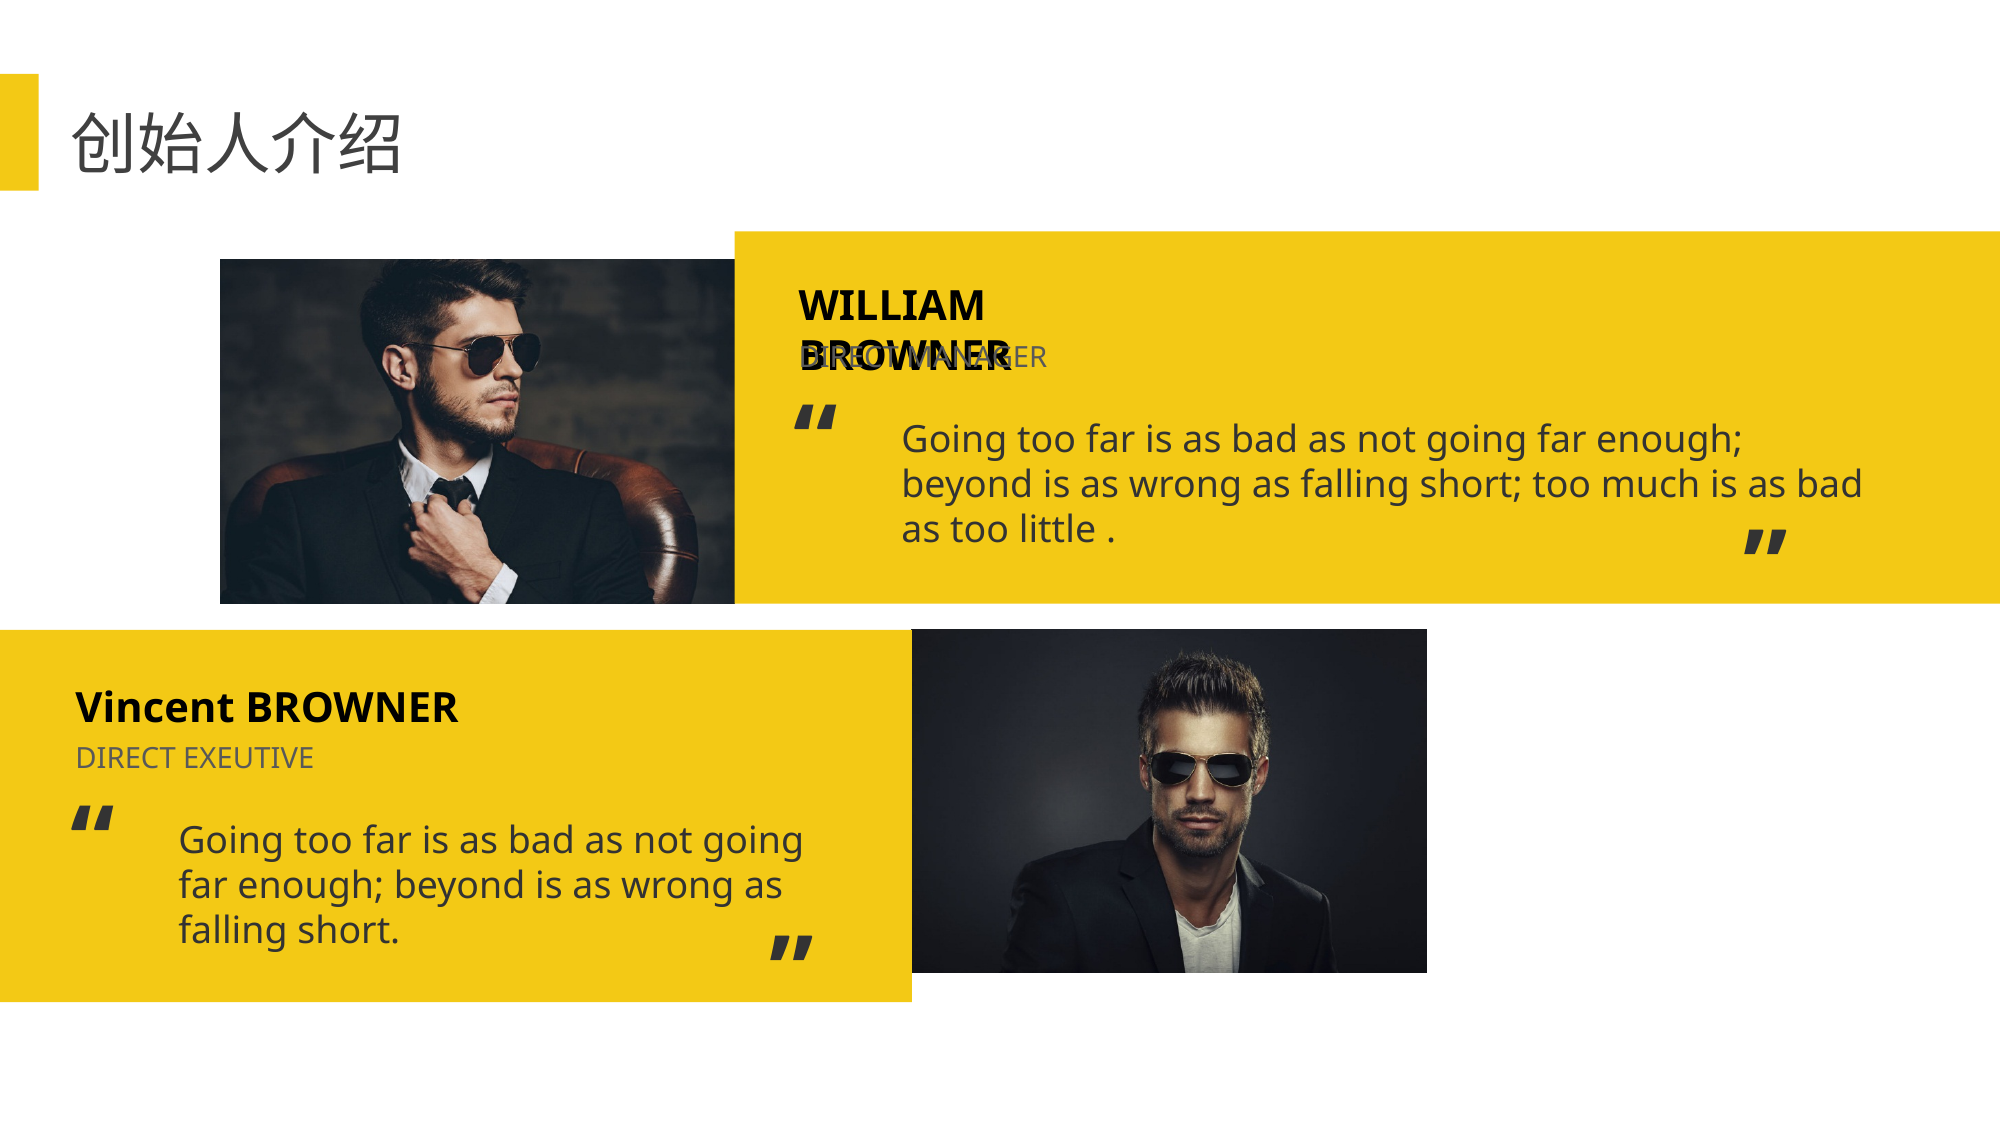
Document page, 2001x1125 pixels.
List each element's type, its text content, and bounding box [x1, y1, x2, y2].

text_box 创始人介绍 [55, 94, 441, 190]
text_box [734, 230, 2000, 605]
text_box “ [55, 770, 218, 905]
text_box Going too far is as bad as not going far enough; beyond is as wrong as falling short; too much is as bad as too little . [886, 407, 1884, 558]
text_box [0, 629, 911, 1003]
text_box [0, 73, 40, 192]
text_box “ [779, 368, 942, 504]
text_box DIRECT MANAGER [783, 330, 1099, 381]
text_box Going too far is as bad as not going far enough; beyond is as wrong as falling short. [163, 808, 872, 959]
text_box DIRECT EXEUTIVE [60, 731, 376, 782]
picture [911, 629, 1427, 973]
text_box ” [754, 900, 917, 1035]
picture [220, 259, 735, 604]
text_box WILLIAM BROWNER [783, 271, 1217, 387]
text_box ” [1728, 493, 1891, 629]
text_box Vincent BROWNER [60, 672, 493, 738]
